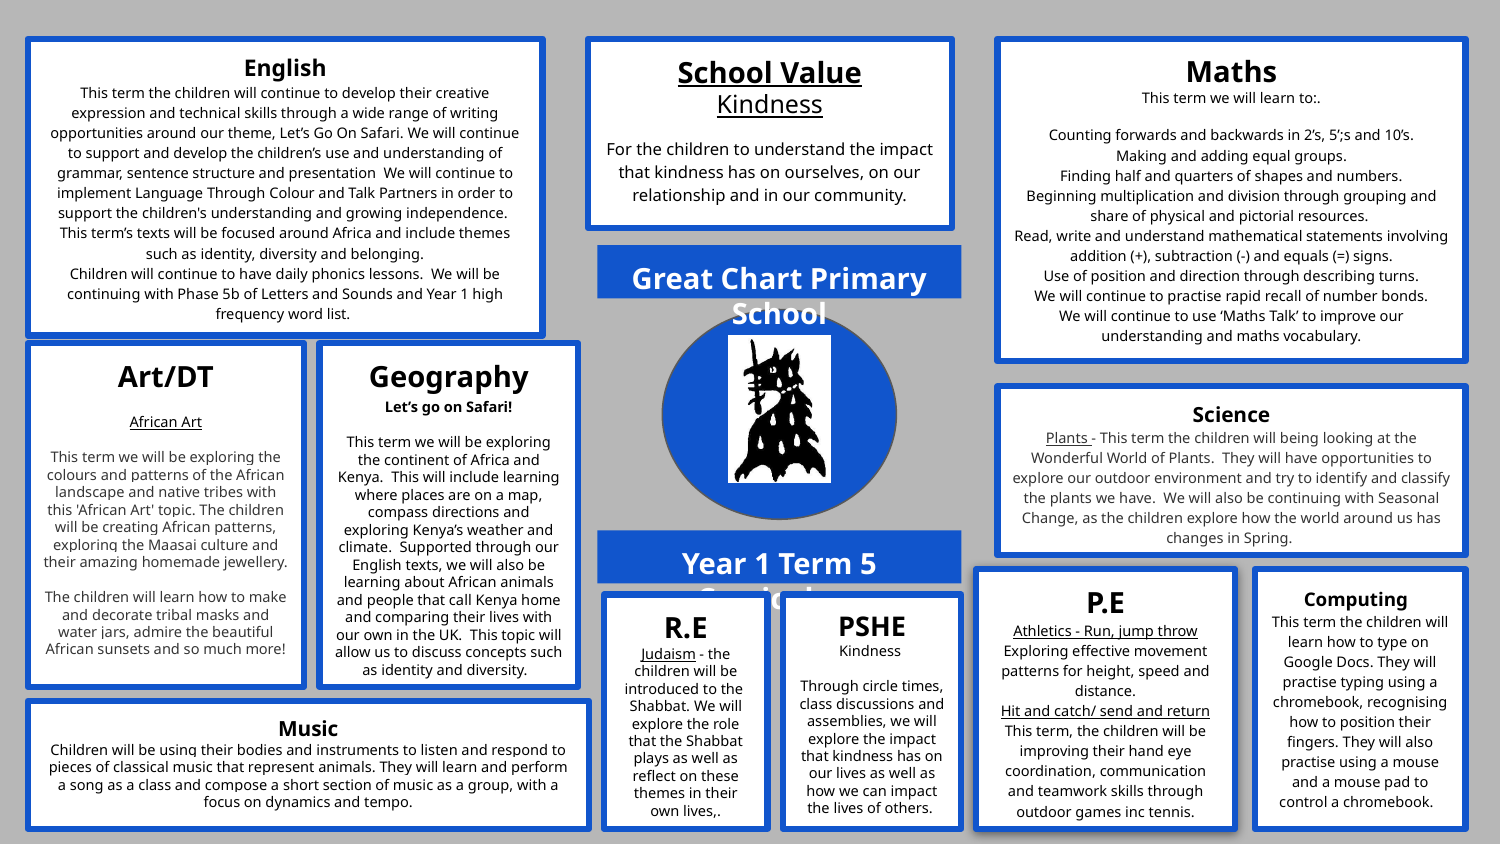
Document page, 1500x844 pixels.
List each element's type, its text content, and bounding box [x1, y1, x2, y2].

text_box Great Chart Primary School [597, 245, 962, 299]
text_box Maths This term we will learn to:. Counting forwards and backwards in 2’s, 5’;s and 10’s. Making and adding equal groups. Finding half and quarters of shapes and numbers. Beginning multiplication and division through grouping and share of physical and pictorial resources. Read, write and understand mathematical statements involving addition (+), subtraction (-) and equals (=) signs. Use of position and direction through describing turns. We will continue to practise rapid recall of number bonds. We will continue to use ‘Maths Talk’ to improve our understanding and maths vocabulary. [997, 38, 1466, 362]
text_box Music Children will be using their bodies and instruments to listen and respond to pieces of classical music that represent animals. They will learn and perform a song as a class and compose a short section of music as a group, with a focus on dynamics and tempo. [27, 700, 589, 829]
text_box Science Plants - This term the children will being looking at the Wonderful World of Plants. They will have opportunities to explore our outdoor environment and try to identify and classify the plants we have. We will also be continuing with Seasonal Change, as the children explore how the world around us has changes in Spring. [997, 386, 1466, 556]
picture [727, 335, 831, 483]
text_box PSHE Kindness Through circle times, class discussions and assemblies, we will explore the impact that kindness has on our lives as well as how we can impact the lives of others. [782, 594, 962, 829]
text_box P.E Athletics - Run, jump throw Exploring effective movement patterns for height, speed and distance. Hit and catch/ send and return This term, the children will be improving their hand eye coordination, communication and teamwork skills through outdoor games inc tennis. [976, 569, 1235, 829]
text_box [662, 309, 897, 520]
text_box English This term the children will continue to develop their creative expression and technical skills through a wide range of writing opportunities around our theme, Let’s Go On Safari. We will continue to support and develop the children’s use and understanding of grammar, sentence structure and presentation We will continue to implement Language Through Colour and Talk Partners in order to support the children's understanding and growing independence. This term’s texts will be focused around Africa and include themes such as identity, diversity and belonging. Children will continue to have daily phonics lessons. We will be continuing with Phase 5b of Letters and Sounds and Year 1 high frequency word list. [27, 38, 543, 336]
text_box Computing This term the children will learn how to type on Google Docs. They will practise typing using a chromebook, recognising how to position their fingers. They will also practise using a mouse and a mouse pad to control a chromebook. [1254, 569, 1466, 829]
text_box Geography Let’s go on Safari! This term we will be exploring the continent of Africa and Kenya. This will include learning where places are on a map, compass directions and exploring Kenya’s weather and climate. Supported through our English texts, we will also be learning about African animals and people that call Kenya home and comparing their lives with our own in the UK. This topic will allow us to discuss concepts such as identity and diversity. [319, 343, 579, 687]
text_box School Value Kindness For the children to understand the impact that kindness has on ourselves, on our relationship and in our community. [588, 38, 952, 228]
text_box Art/DT African Art This term we will be exploring the colours and patterns of the African landscape and native tribes with this 'African Art' topic. The children will be creating African patterns, exploring the Maasai culture and their amazing homemade jewellery. The children will learn how to make and decorate tribal masks and water jars, admire the beautiful African sunsets and so much more! [27, 343, 304, 687]
text_box Year 1 Term 5 Curriculum [597, 530, 962, 584]
text_box R.E Judaism - the children will be introduced to the Shabbat. We will explore the role that the Shabbat plays as well as reflect on these themes in their own lives,. [603, 594, 768, 829]
